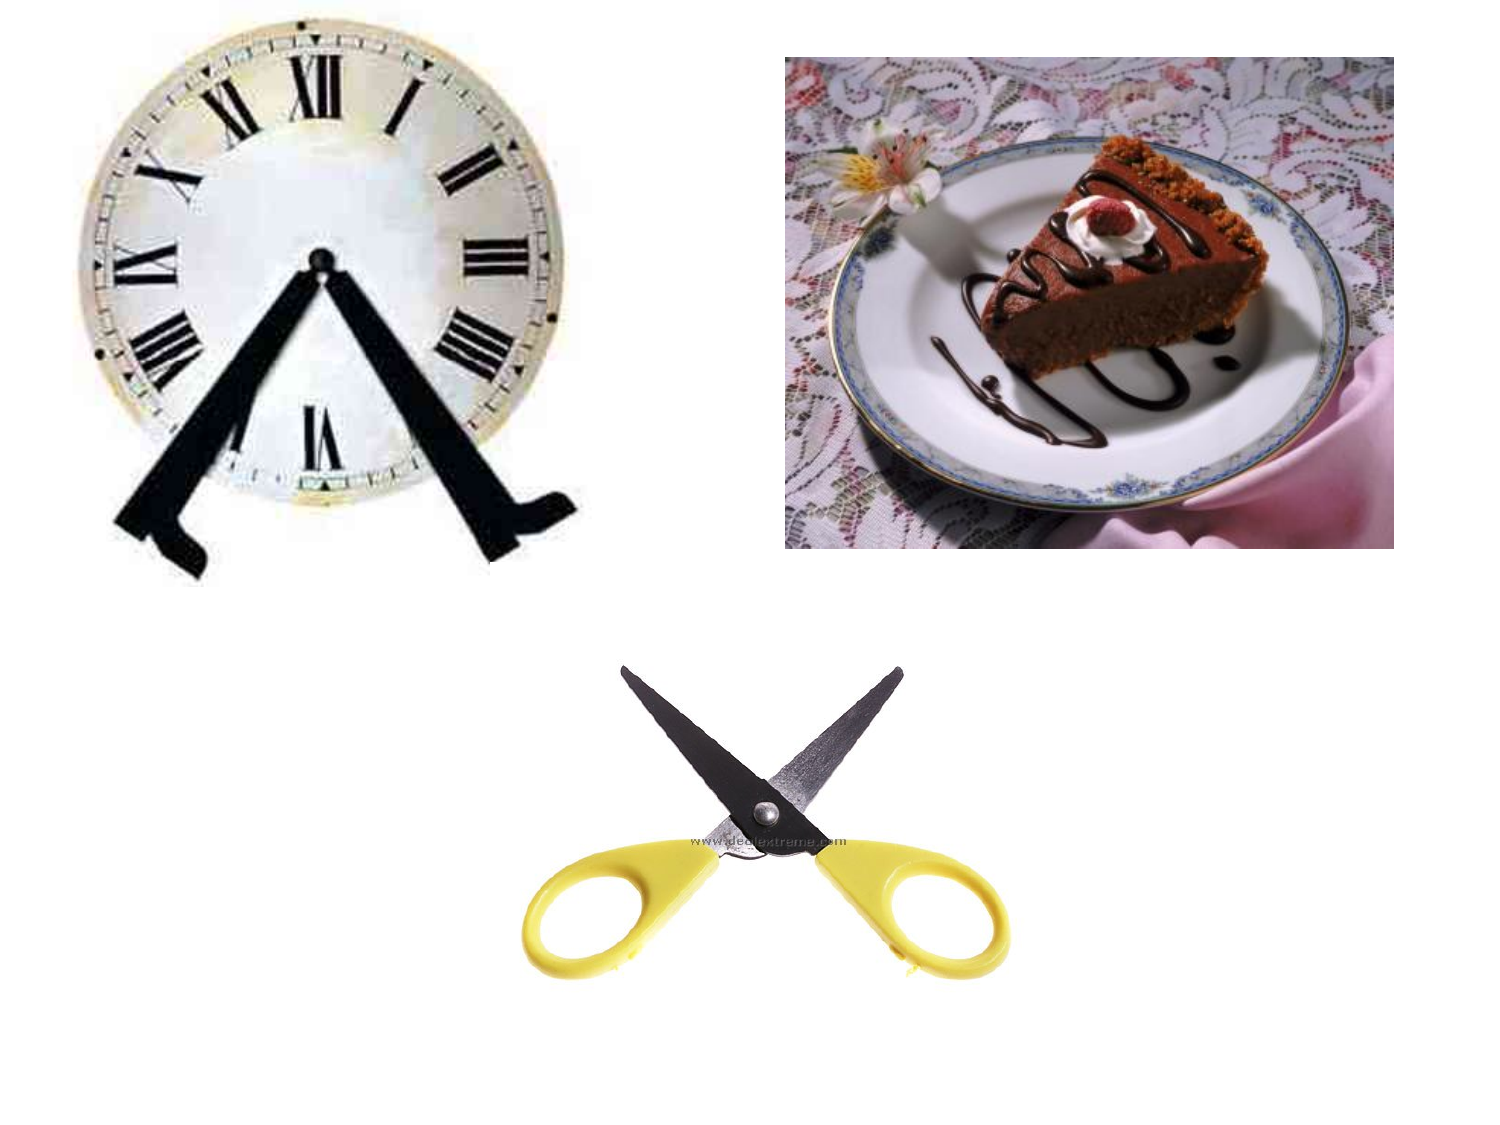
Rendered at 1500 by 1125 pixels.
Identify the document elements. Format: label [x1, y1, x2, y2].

picture [4, 0, 1046, 1118]
picture [785, 56, 1394, 549]
